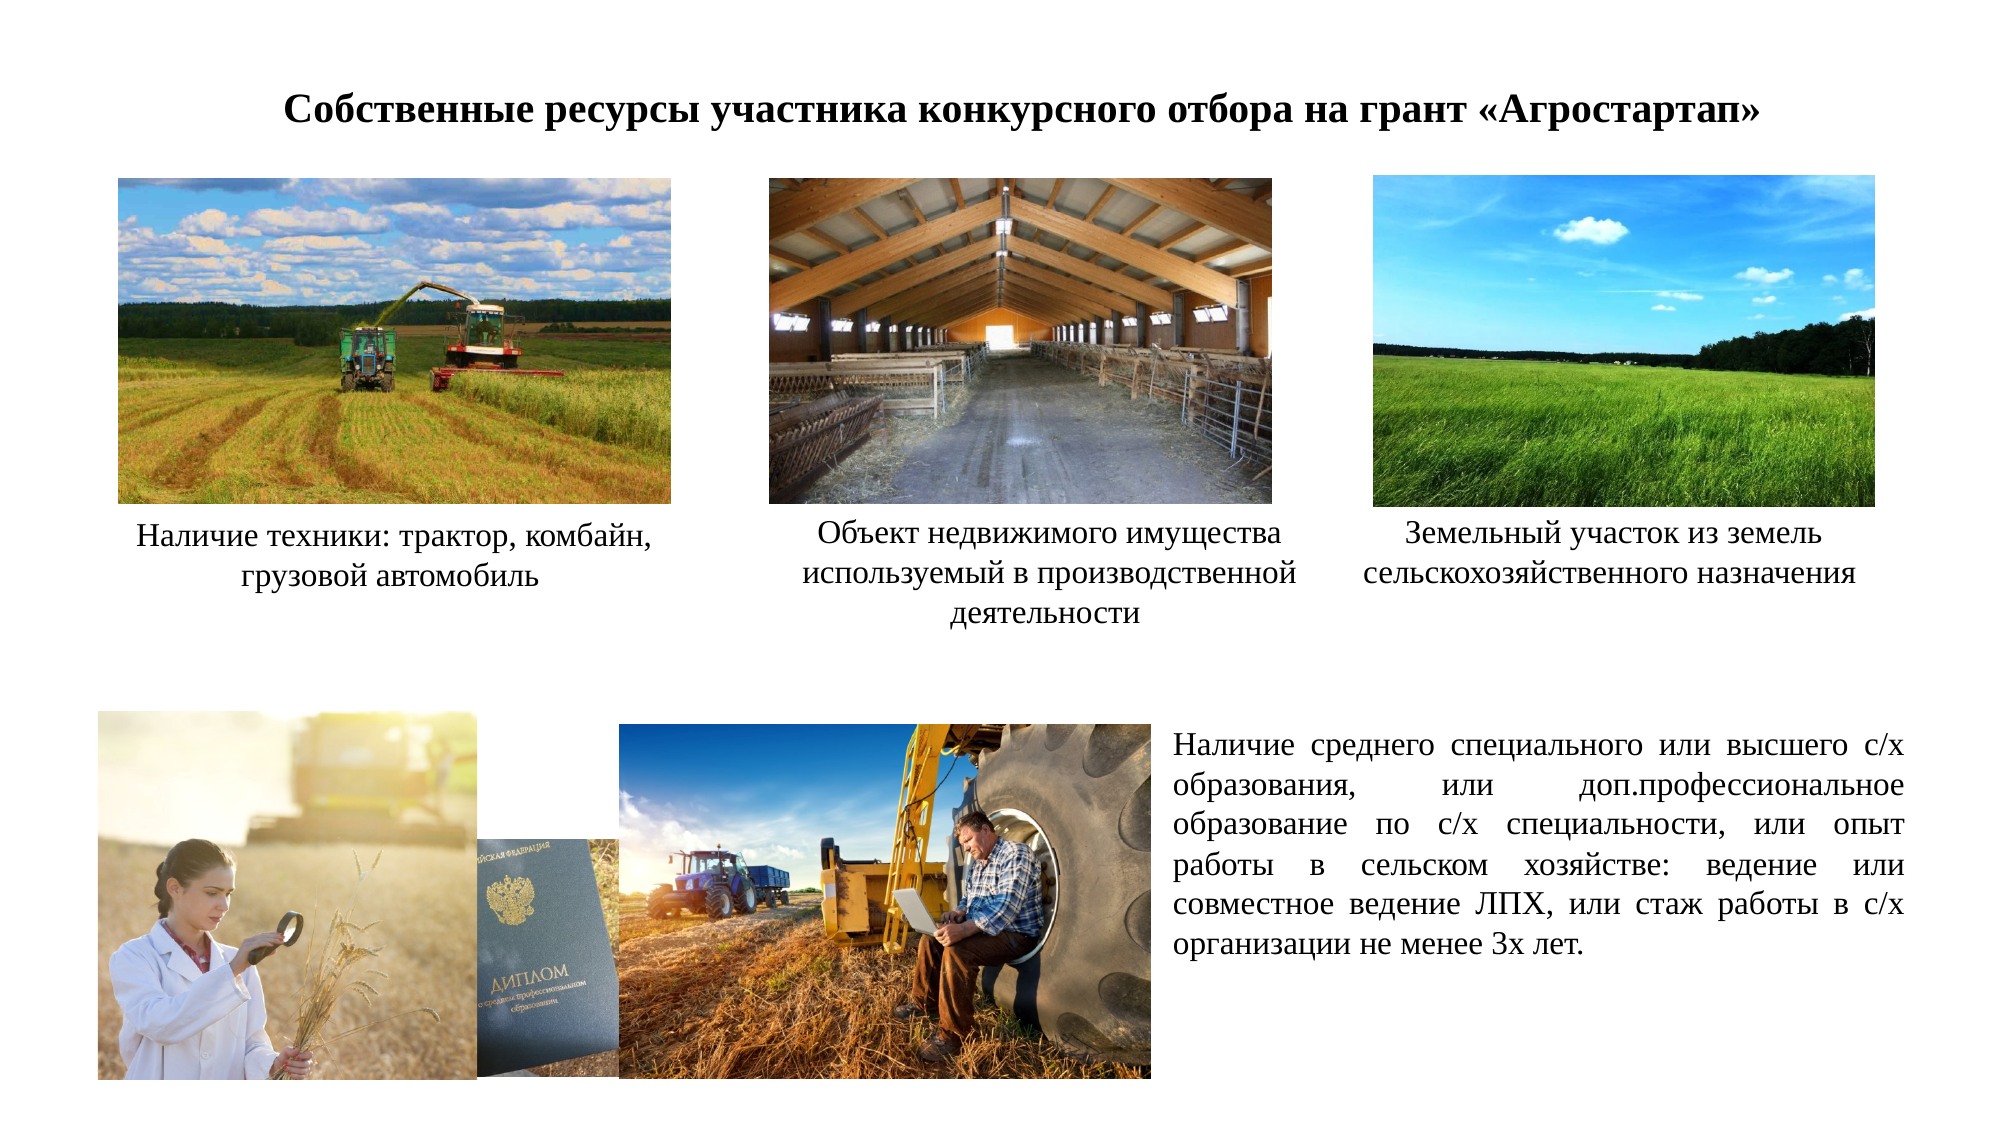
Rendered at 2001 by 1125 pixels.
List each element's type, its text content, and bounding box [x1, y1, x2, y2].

text_box Наличие техники: трактор, комбайн, грузовой автомобиль [118, 506, 671, 601]
picture [1373, 175, 1875, 507]
picture [118, 178, 671, 504]
picture [97, 710, 1151, 1080]
picture [769, 178, 1272, 504]
text_box Земельный участок из земель сельскохозяйственного назначения [1334, 503, 1894, 598]
text_box Собственные ресурсы участника конкурсного отбора на грант «Агростартап» [268, 73, 1780, 139]
text_box Объект недвижимого имущества используемый в производственной деятельности [748, 503, 1351, 638]
text_box Наличие среднего специального или высшего с/х образования, или доп.профессиональное образование по с/х специальности, или опыт работы в сельском хозяйстве: ведение или совместное ведение ЛПХ, или стаж работы в с/х организации не менее 3х лет. [1158, 714, 1921, 969]
